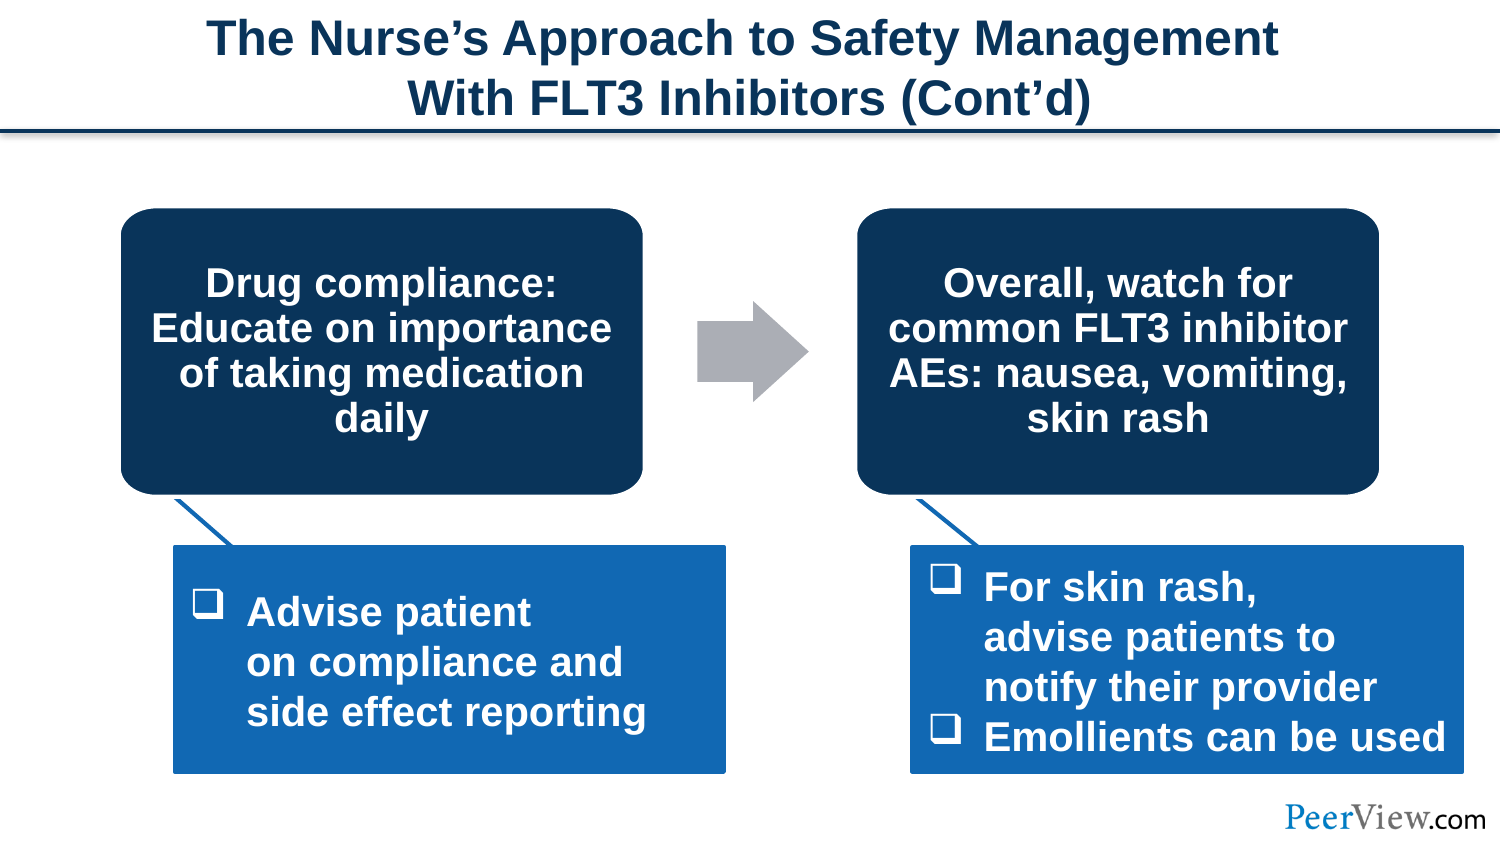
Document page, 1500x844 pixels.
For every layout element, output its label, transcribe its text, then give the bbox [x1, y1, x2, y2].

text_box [118, 206, 1382, 498]
text_box Advise patient on compliance and side effect reporting [173, 505, 726, 774]
picture [1270, 786, 1500, 844]
title The Nurse’s Approach to Safety Management With FLT3 Inhibitors (Cont’d) [15, 4, 1485, 127]
text_box For skin rash, advise patients to notify their provider Emollients can be used [910, 505, 1464, 774]
